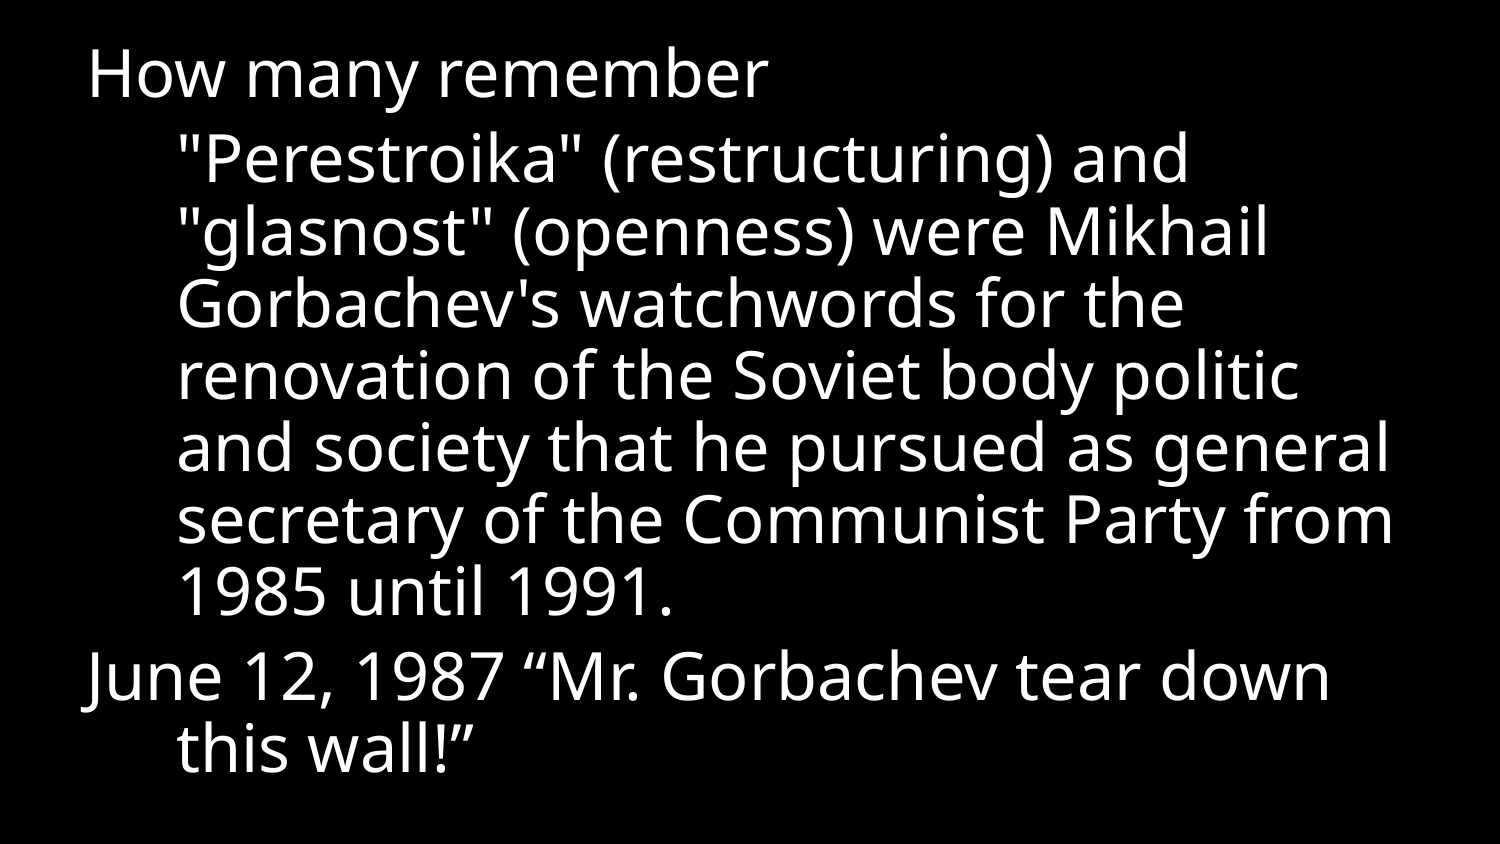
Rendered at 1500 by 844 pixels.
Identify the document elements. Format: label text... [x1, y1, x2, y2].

list How many remember "Perestroika" (restructuring) and "glasnost" (openness) were Mikhail Gorbachev's watchwords for the renovation of the Soviet body politic and society that he pursued as general secretary of the Communist Party from 1985 until 1991. June 12, 1987 “Mr. Gorbachev tear down this wall!” [75, 34, 1413, 797]
